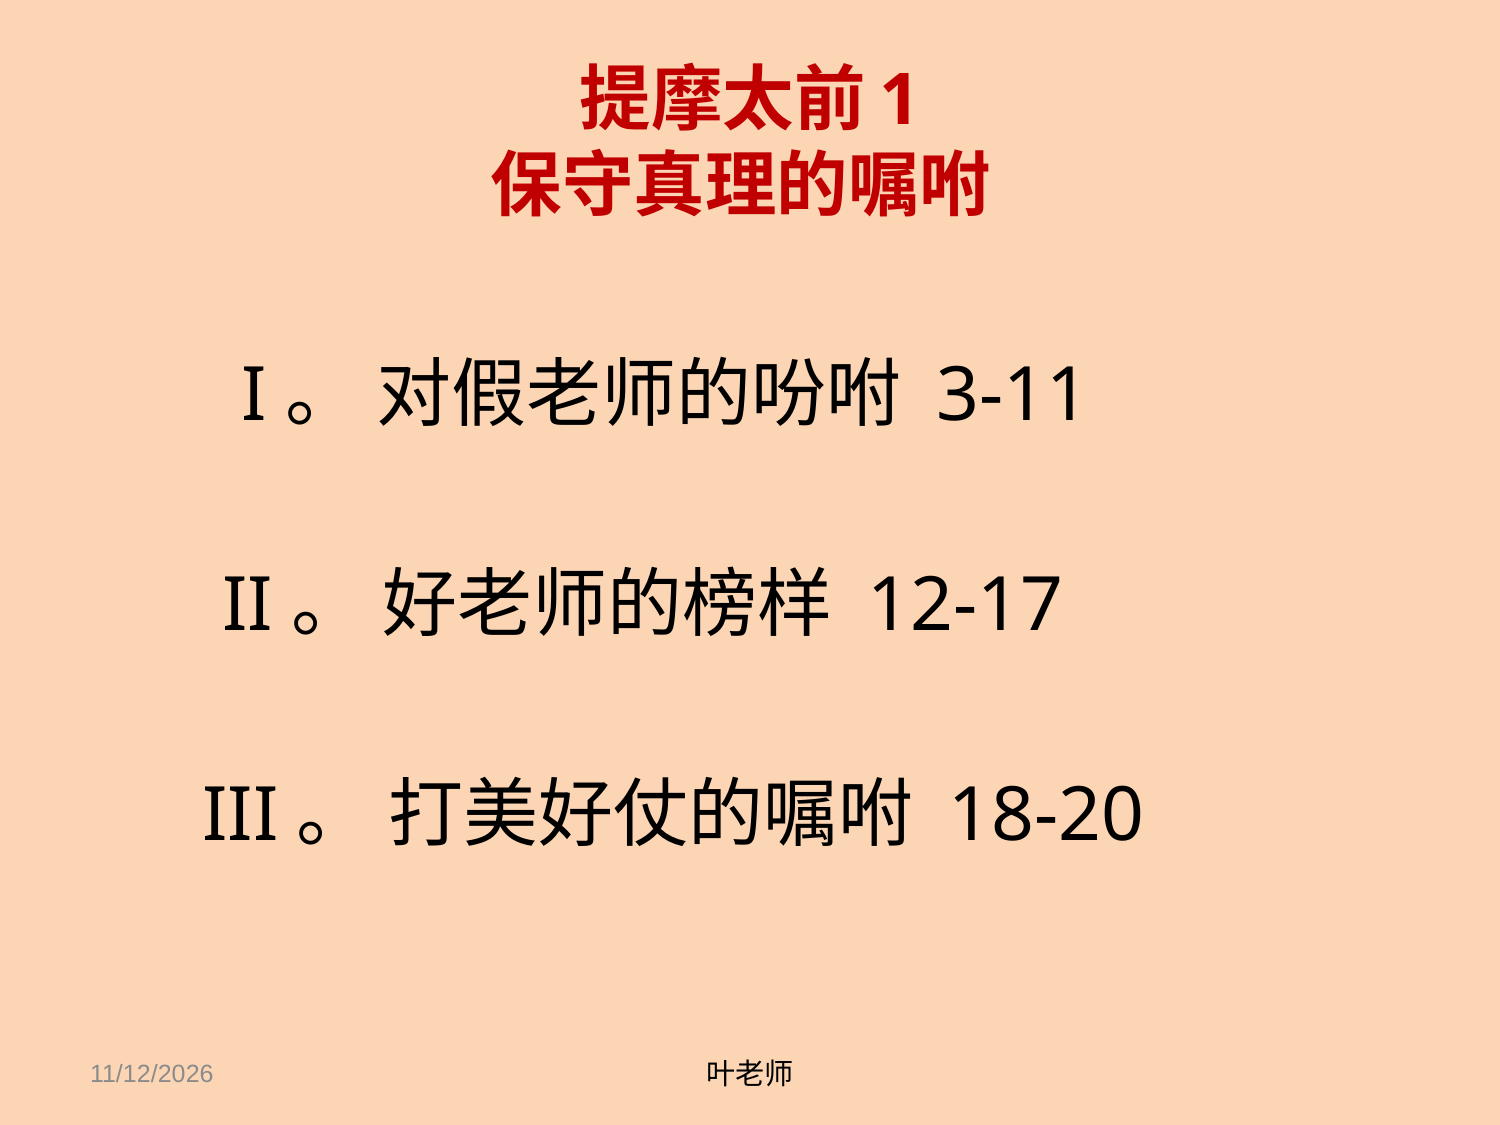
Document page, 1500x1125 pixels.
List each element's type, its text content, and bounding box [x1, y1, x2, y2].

footer 叶老师 [512, 1042, 988, 1103]
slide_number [75, 1042, 425, 1103]
list I。 对假老师的吩咐 3-11 II。 好老师的榜样 12-17 III。 打美好仗的嘱咐 18-20 [187, 337, 1475, 1075]
title 提摩太前1 保守真理的嘱咐 [75, 45, 1425, 233]
